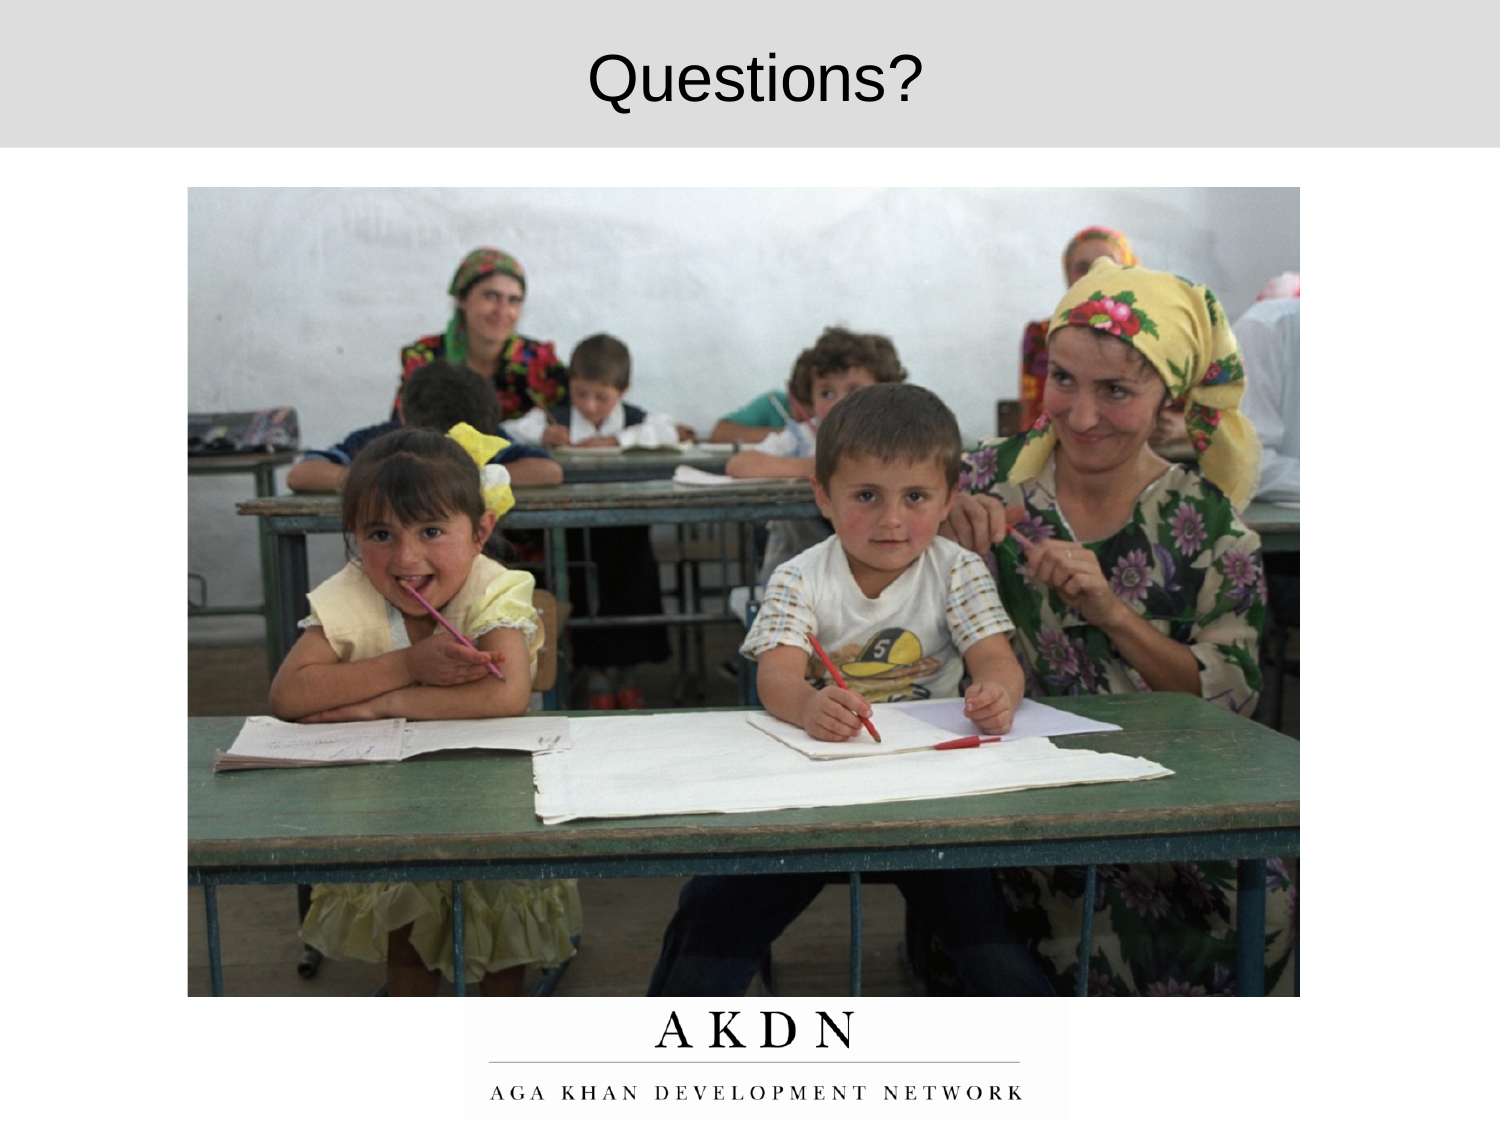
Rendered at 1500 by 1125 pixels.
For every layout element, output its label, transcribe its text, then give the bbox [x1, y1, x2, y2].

title Questions? [12, 30, 1500, 119]
picture [464, 999, 1070, 1121]
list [187, 187, 1301, 998]
